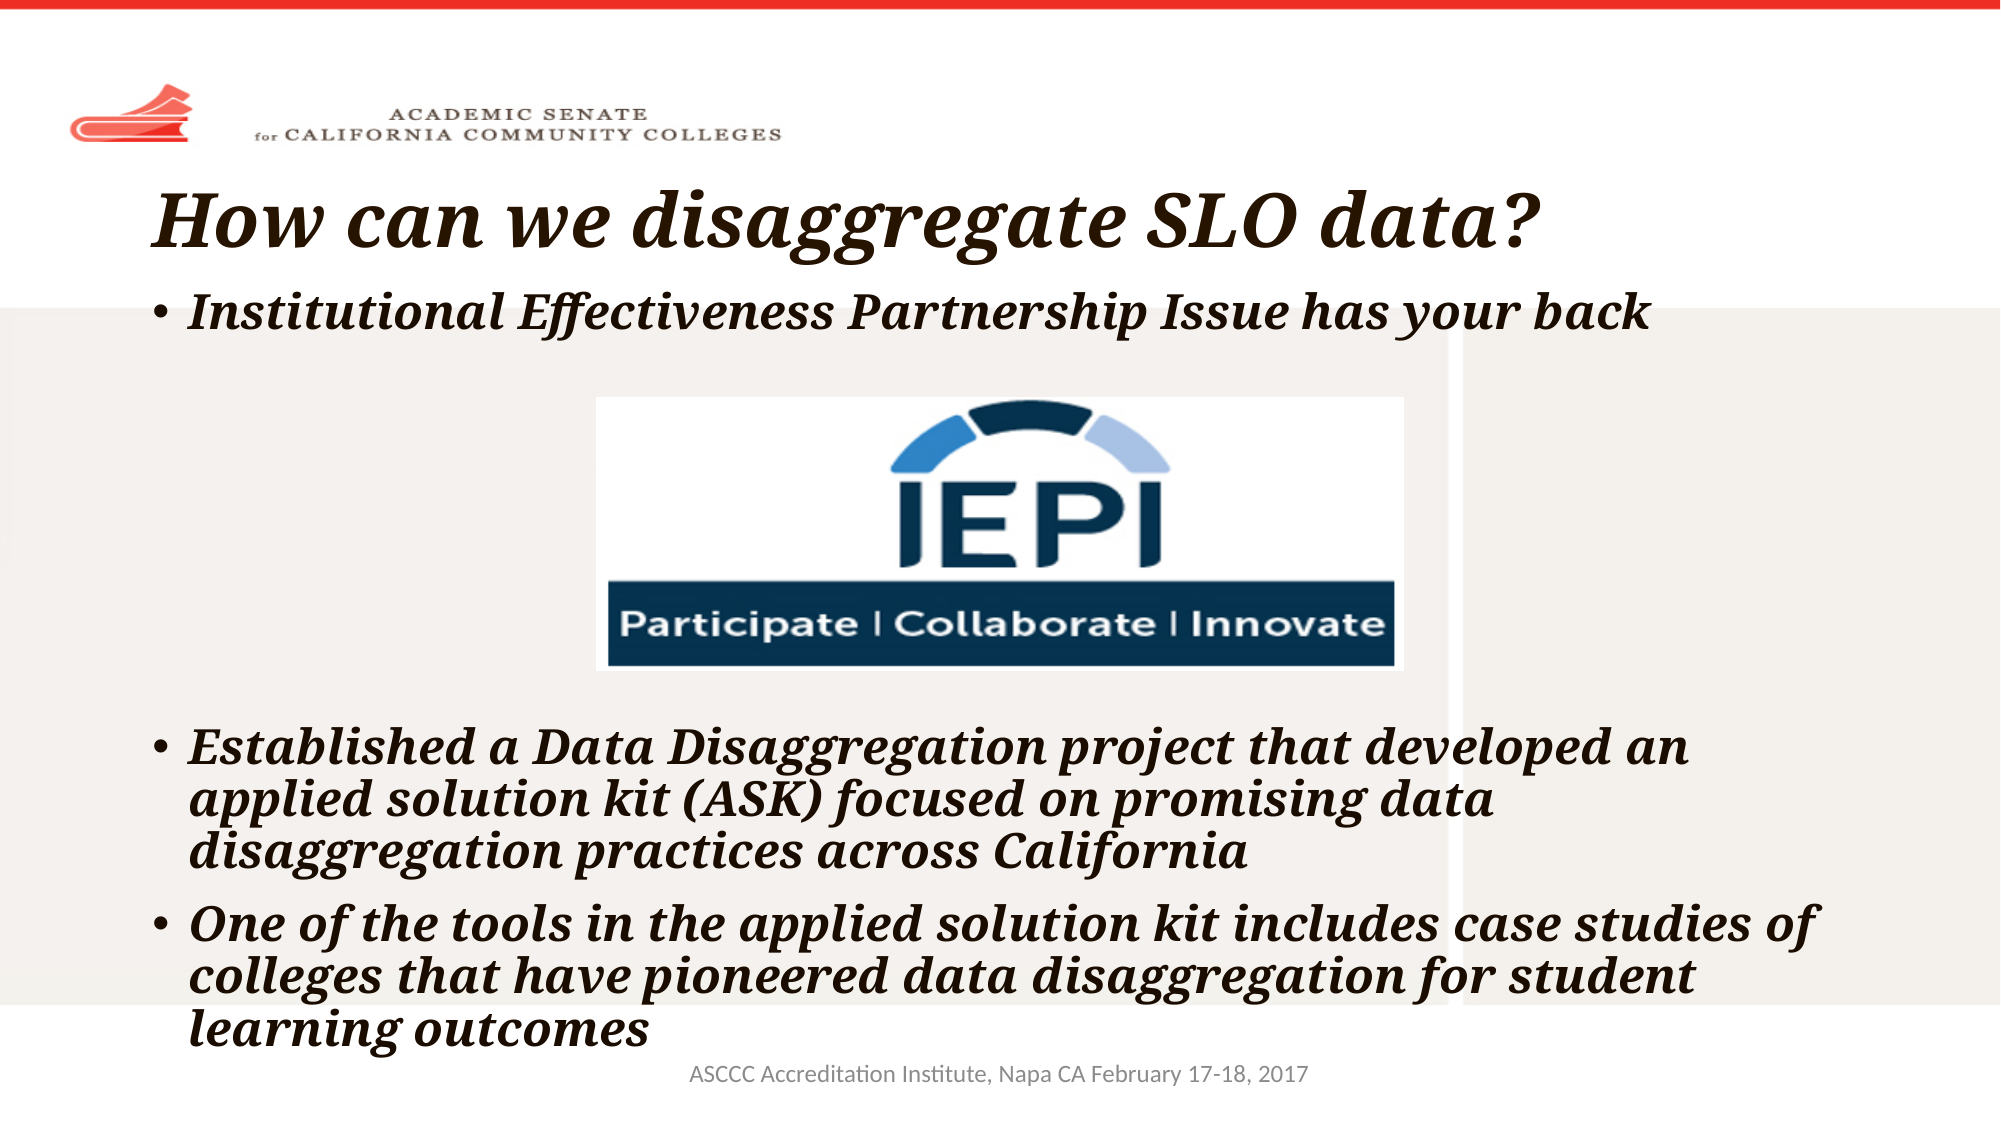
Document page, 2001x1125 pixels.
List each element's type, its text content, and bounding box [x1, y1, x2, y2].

footer ASCCC Accreditation Institute, Napa CA February 17-18, 2017 [662, 1042, 1338, 1103]
list Institutional Effectiveness Partnership Issue has your back Established a Data Disaggregation project that developed an applied solution kit (ASK) focused on promising data disaggregation practices across California One of the tools in the applied solution kit includes case studies of colleges that have pioneered data disaggregation for student learning outcomes [137, 279, 1863, 1068]
picture [0, 0, 2001, 1125]
title How can we disaggregate SLO data? [137, 148, 1863, 279]
